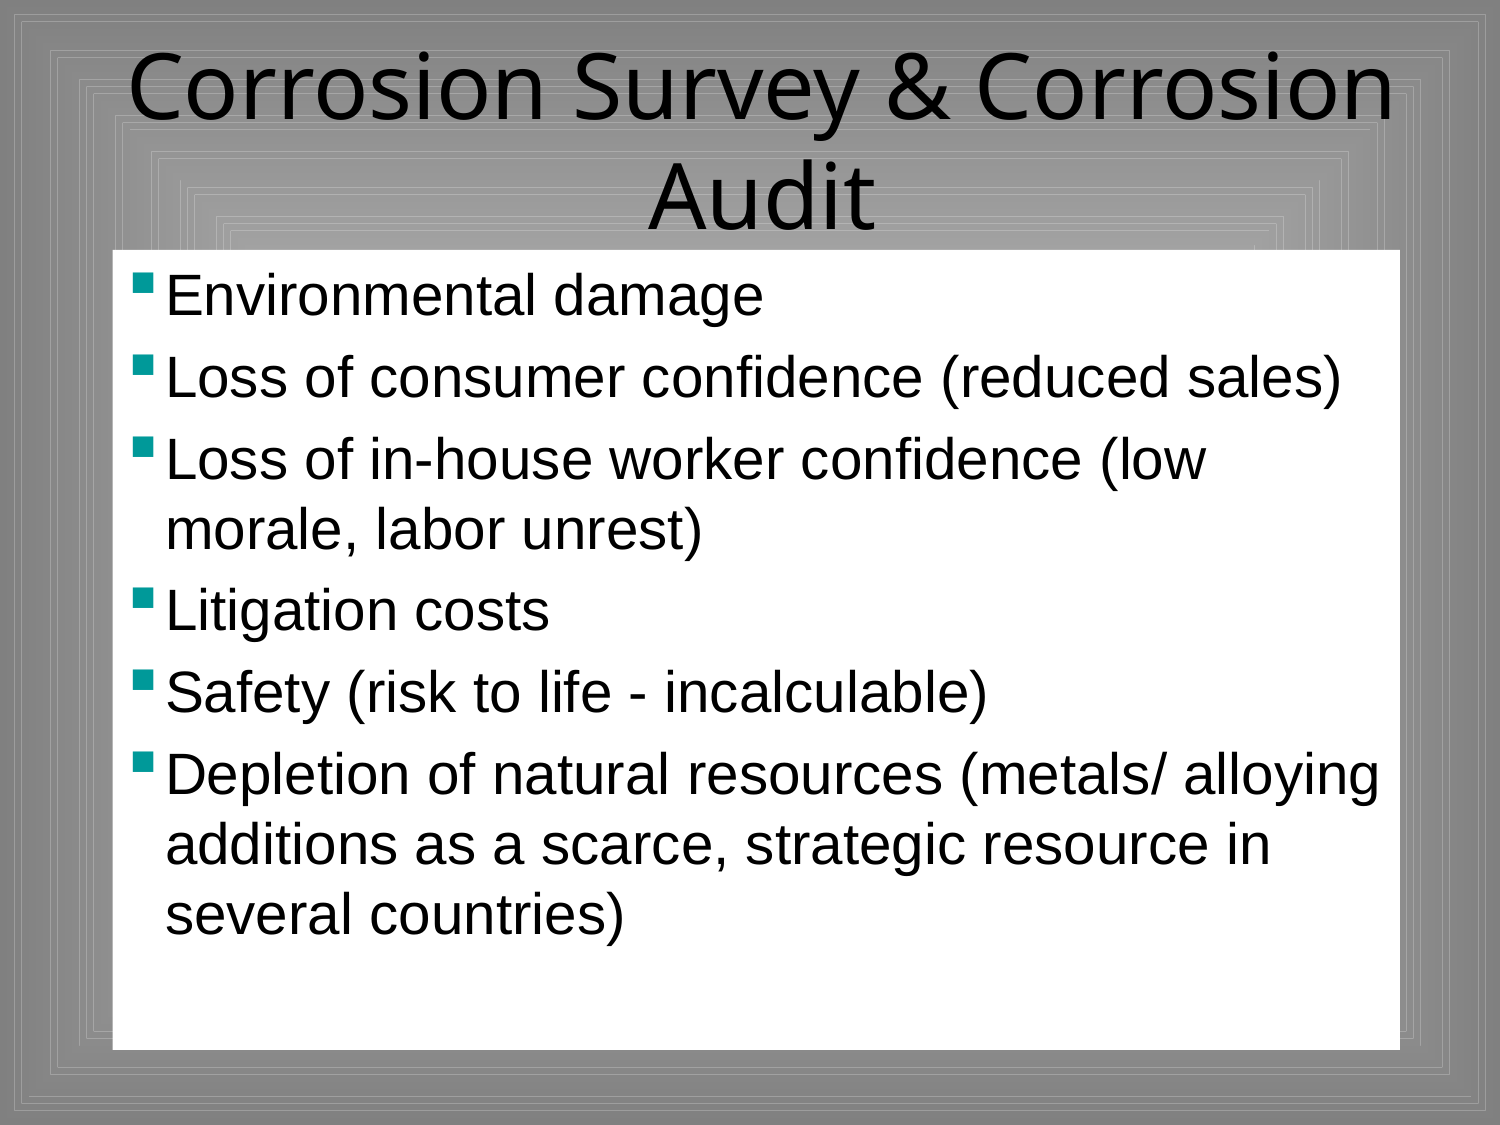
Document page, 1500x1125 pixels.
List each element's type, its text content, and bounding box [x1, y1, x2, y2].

title Corrosion Survey & Corrosion Audit [50, 37, 1475, 238]
subtitle Environmental damage Loss of consumer confidence (reduced sales) Loss of in-house worker confidence (low morale, labor unrest) Litigation costs Safety (risk to life - incalculable) Depletion of natural resources (metals/ alloying additions as a scarce, strategic resource in several countries) [112, 249, 1400, 1050]
